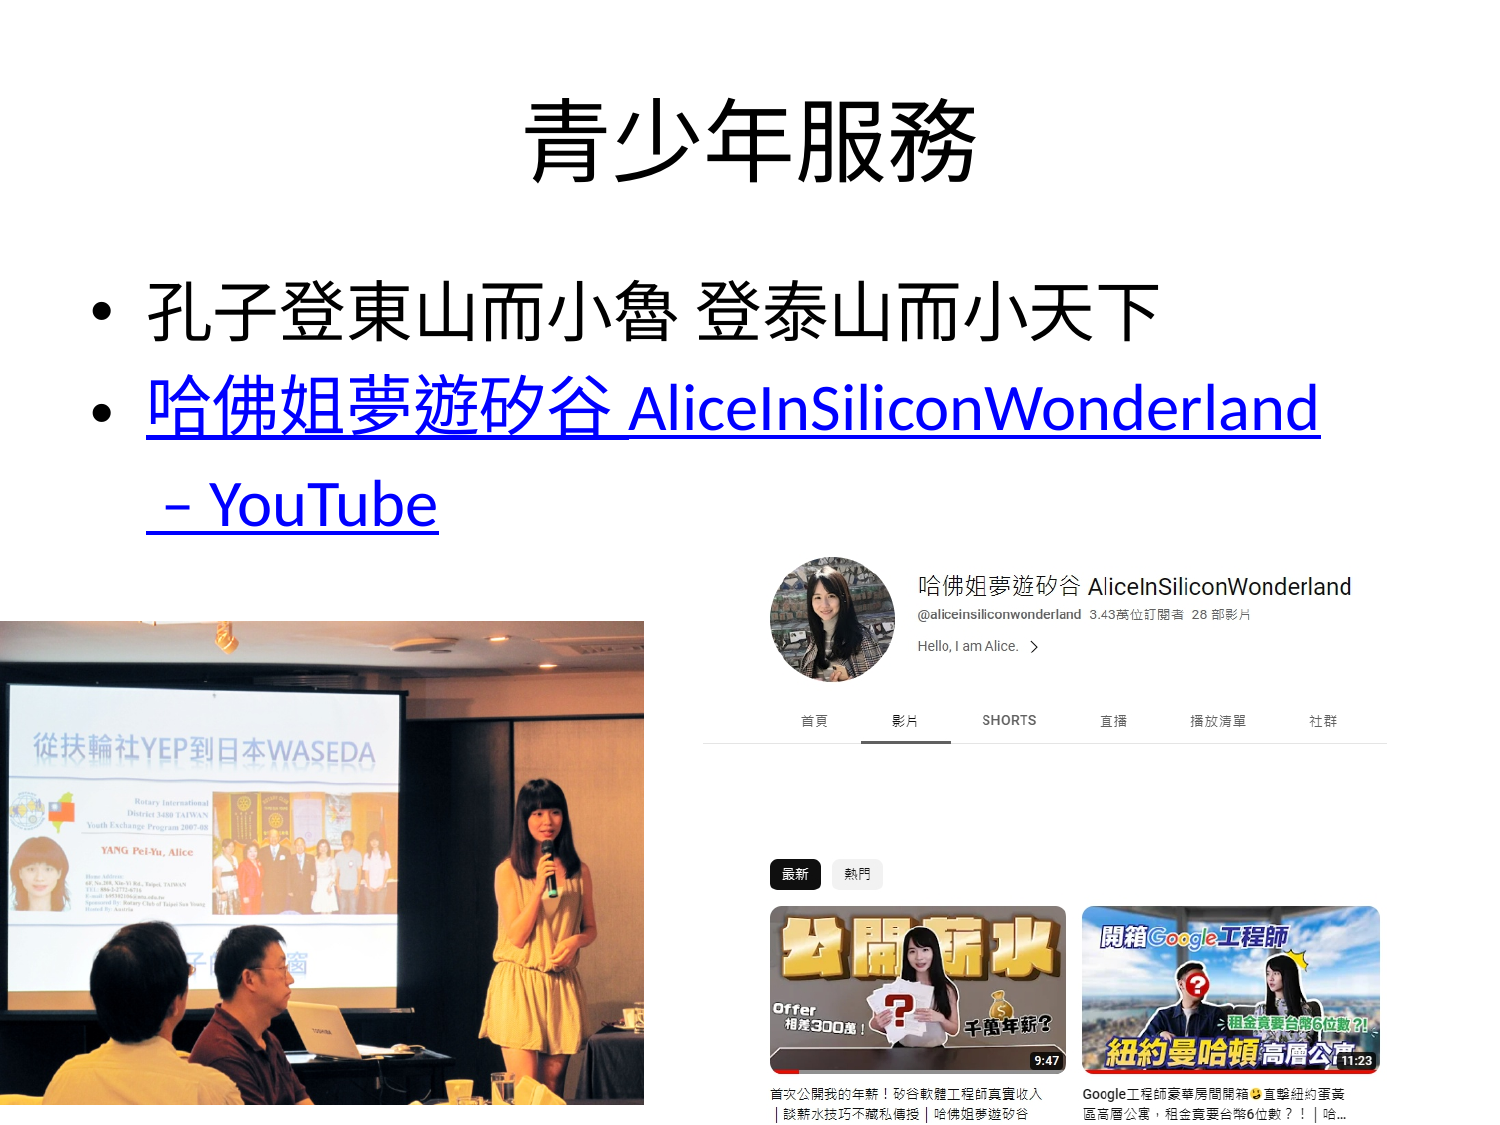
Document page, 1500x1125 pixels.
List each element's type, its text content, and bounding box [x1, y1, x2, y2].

title 青少年服務 [75, 45, 1425, 233]
list 孔子登東山而小魯 登泰山而小天下 哈佛姐夢遊矽谷 AliceInSiliconWonderland – YouTube [75, 262, 1425, 1005]
picture [0, 621, 644, 1105]
picture [702, 534, 1387, 1125]
